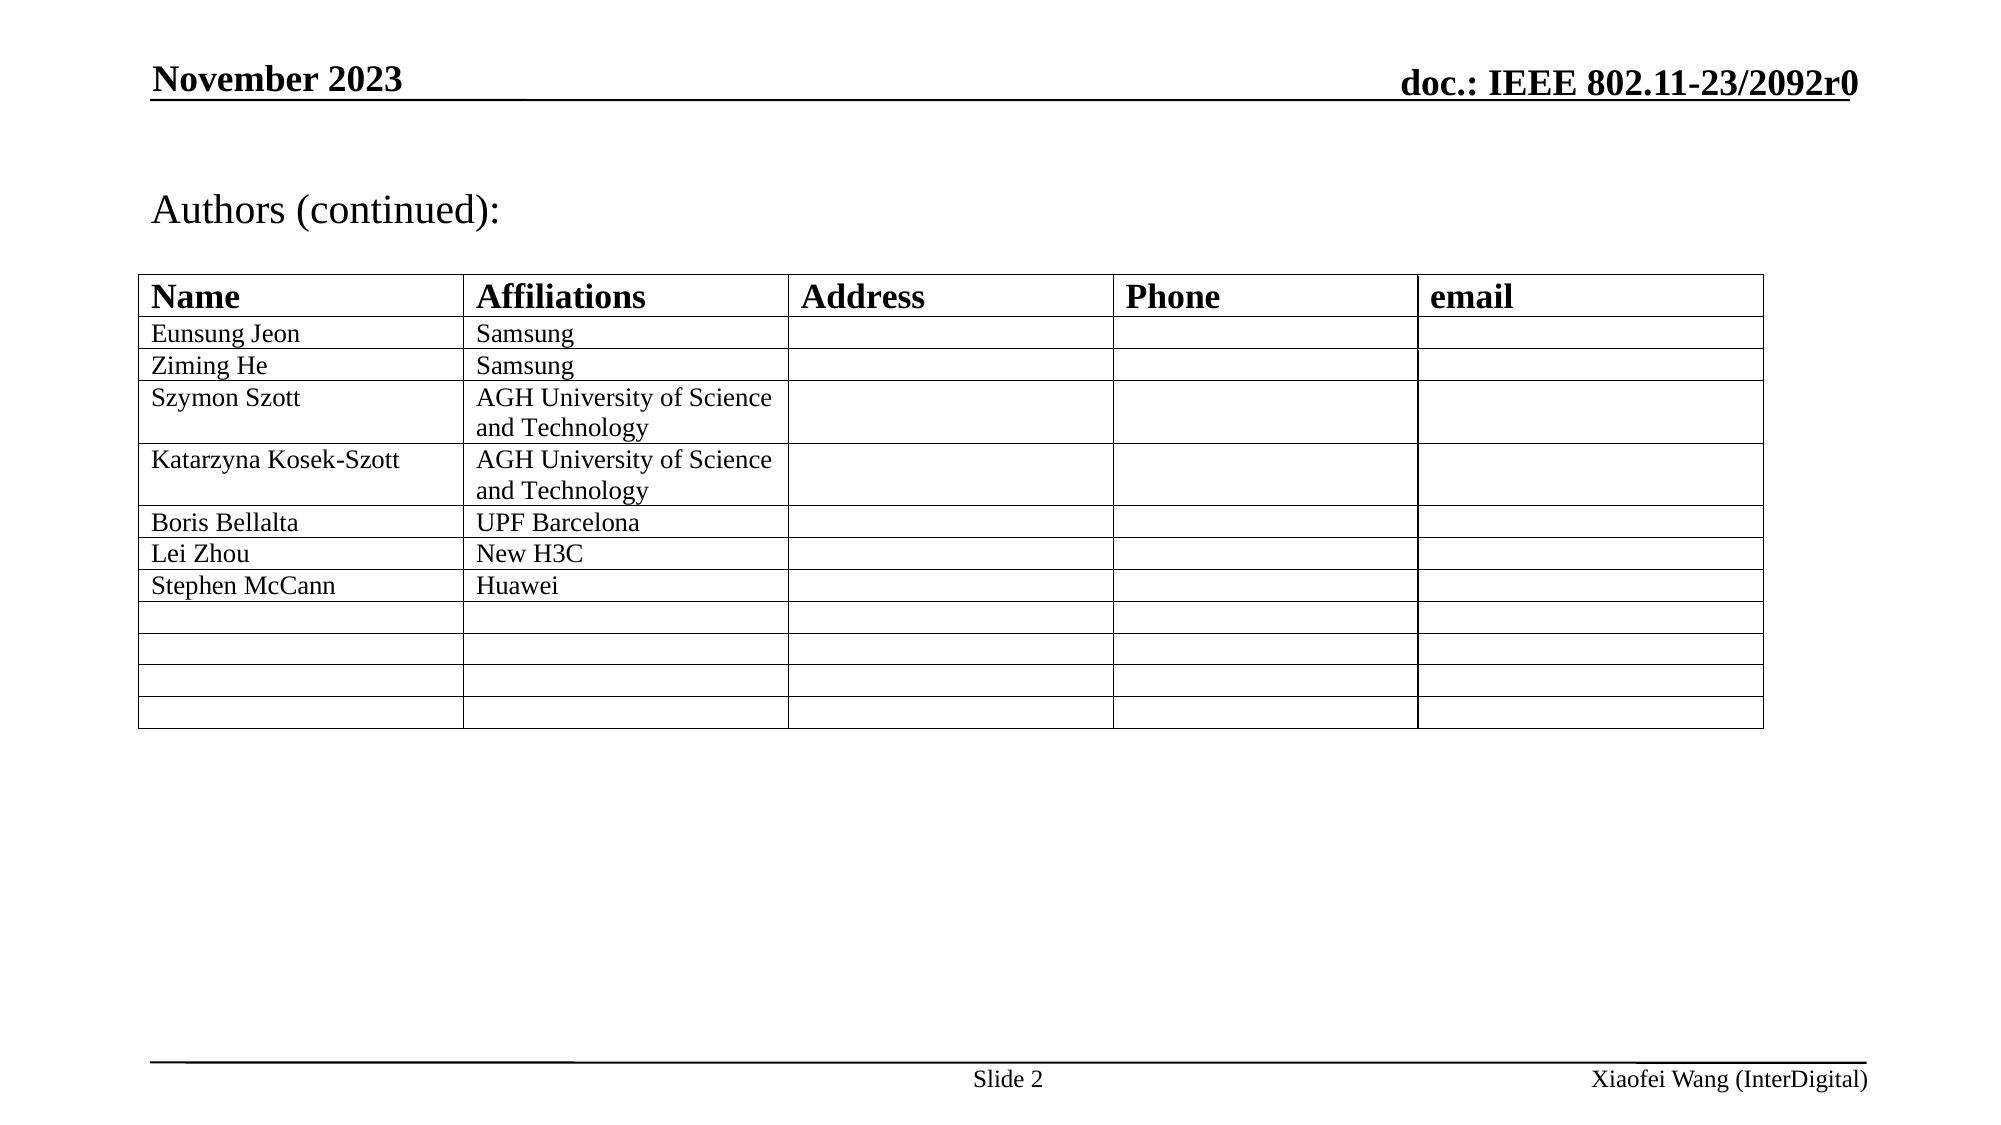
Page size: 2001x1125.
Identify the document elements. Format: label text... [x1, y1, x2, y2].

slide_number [152, 54, 563, 100]
text_box Authors (continued): [135, 174, 561, 237]
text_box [122, 274, 1966, 1021]
slide_number Slide 2 [950, 1061, 1067, 1123]
footer Xiaofei Wang (InterDigital) [1171, 1061, 1869, 1093]
